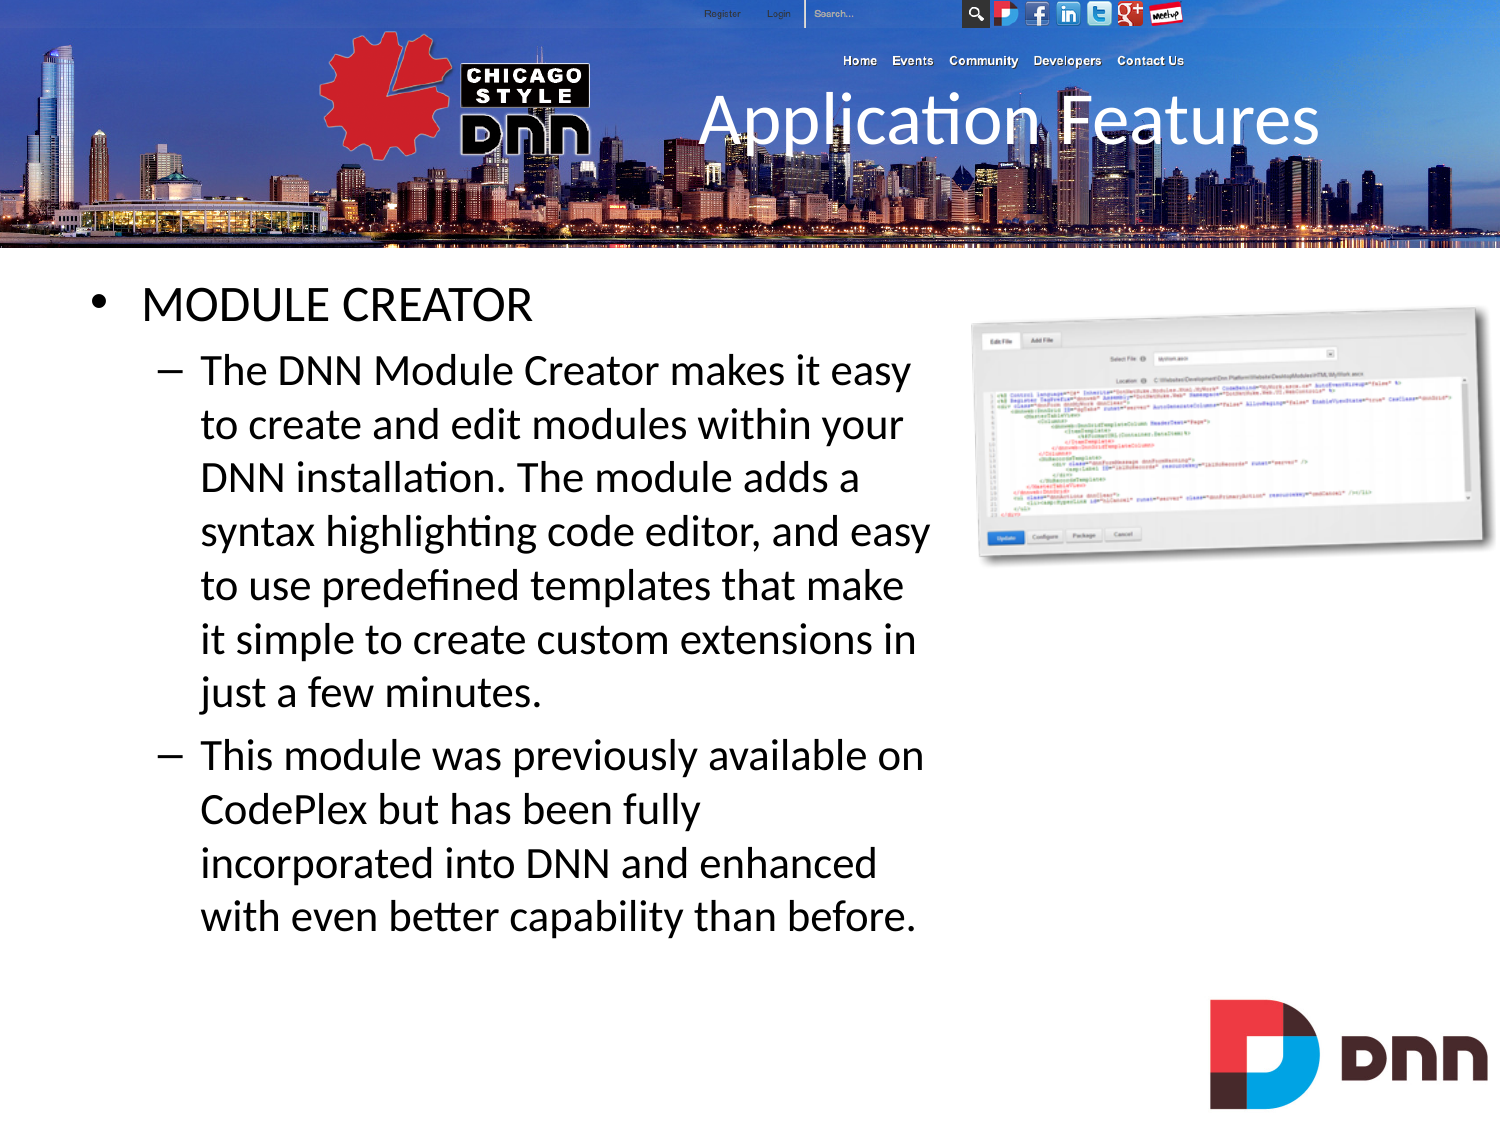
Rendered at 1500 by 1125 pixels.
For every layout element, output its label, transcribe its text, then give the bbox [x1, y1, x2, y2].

title Application Features [595, 69, 1425, 234]
picture [1200, 984, 1500, 1125]
list MODULE CREATOR The DNN Module Creator makes it easy to create and edit modules within your DNN installation. The module adds a syntax highlighting code editor, and easy to use predefined templates that make it simple to create custom extensions in just a few minutes. This module was previously available on CodePlex but has been fully incorporated into DNN and enhanced with even better capability than before. [75, 262, 948, 1005]
picture [958, 294, 1500, 569]
picture [0, 0, 1500, 248]
